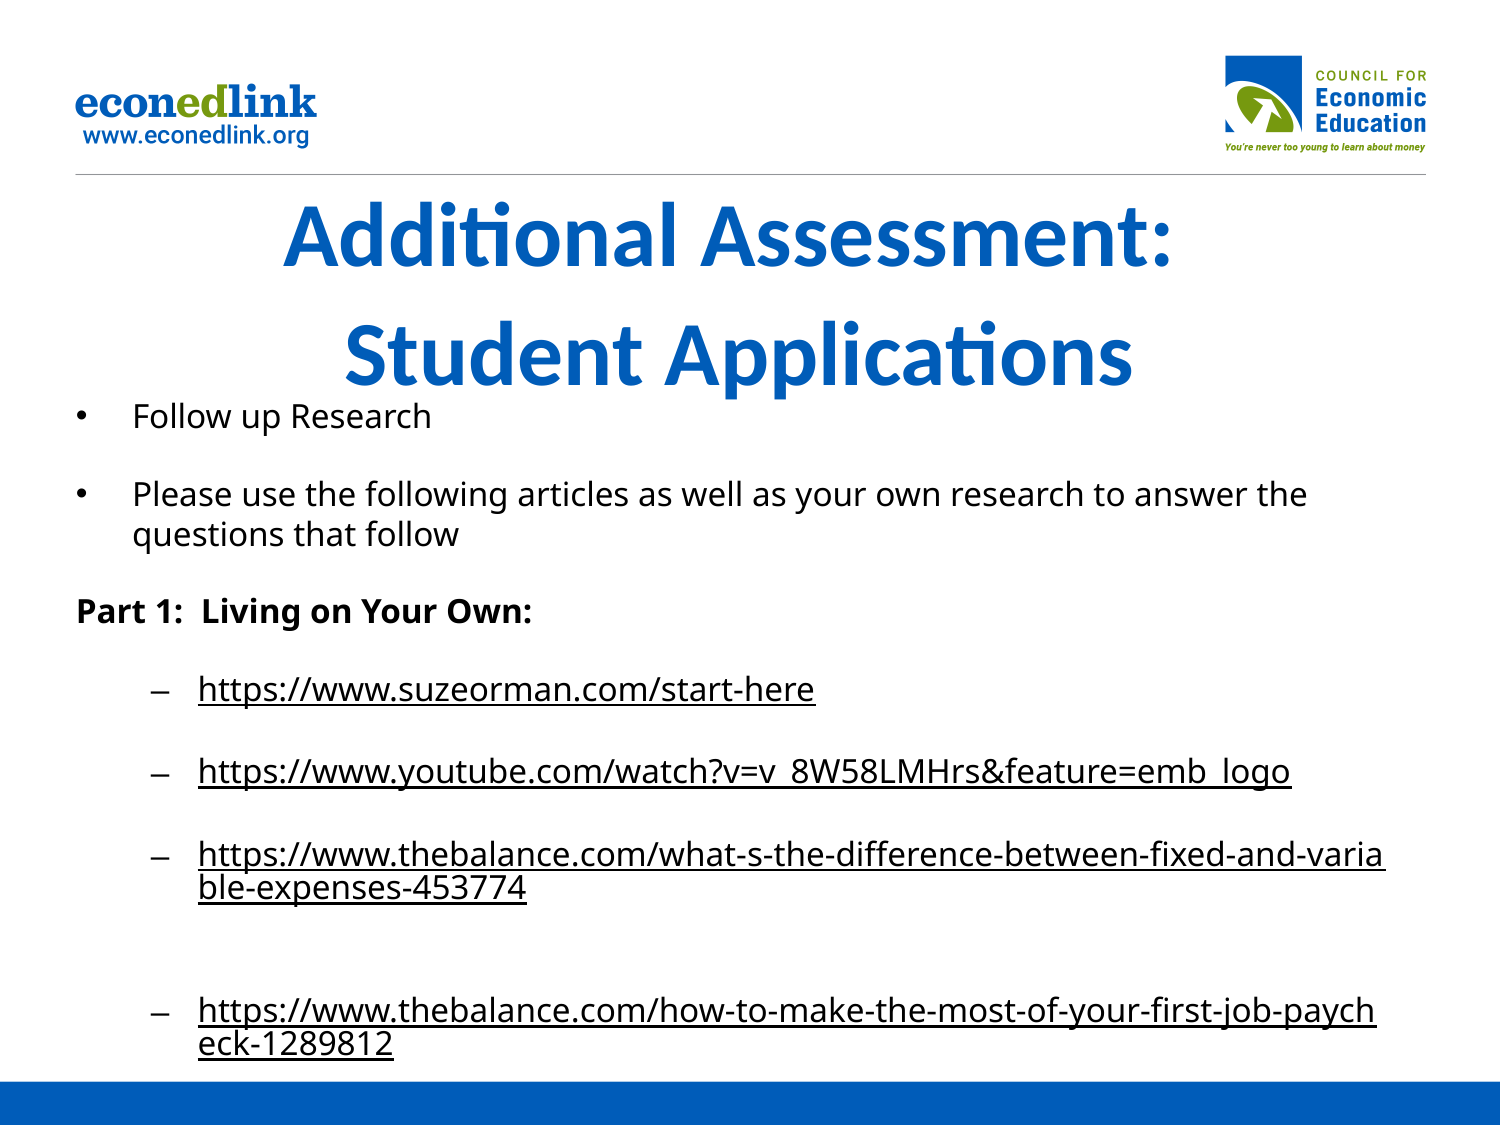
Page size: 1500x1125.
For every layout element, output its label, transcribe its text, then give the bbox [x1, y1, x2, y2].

picture [0, 0, 1500, 1125]
title Additional Assessment: Student Applications [74, 223, 1426, 346]
list Follow up Research Please use the following articles as well as your own research to answer the questions that follow Part 1: Living on Your Own: https://www.suzeorman.com/start-here https://www.youtube.com/watch?v=v_8W58LMHrs&feature=emb_logo https://www.thebalance.com/what-s-the-difference-between-fixed-and-variable-expenses-453774 https://www.thebalance.com/how-to-make-the-most-of-your-first-job-paycheck-1289812 https://www.thebalance.com/stop-paycheck-to-paycheck-2385520 [60, 387, 1412, 1125]
